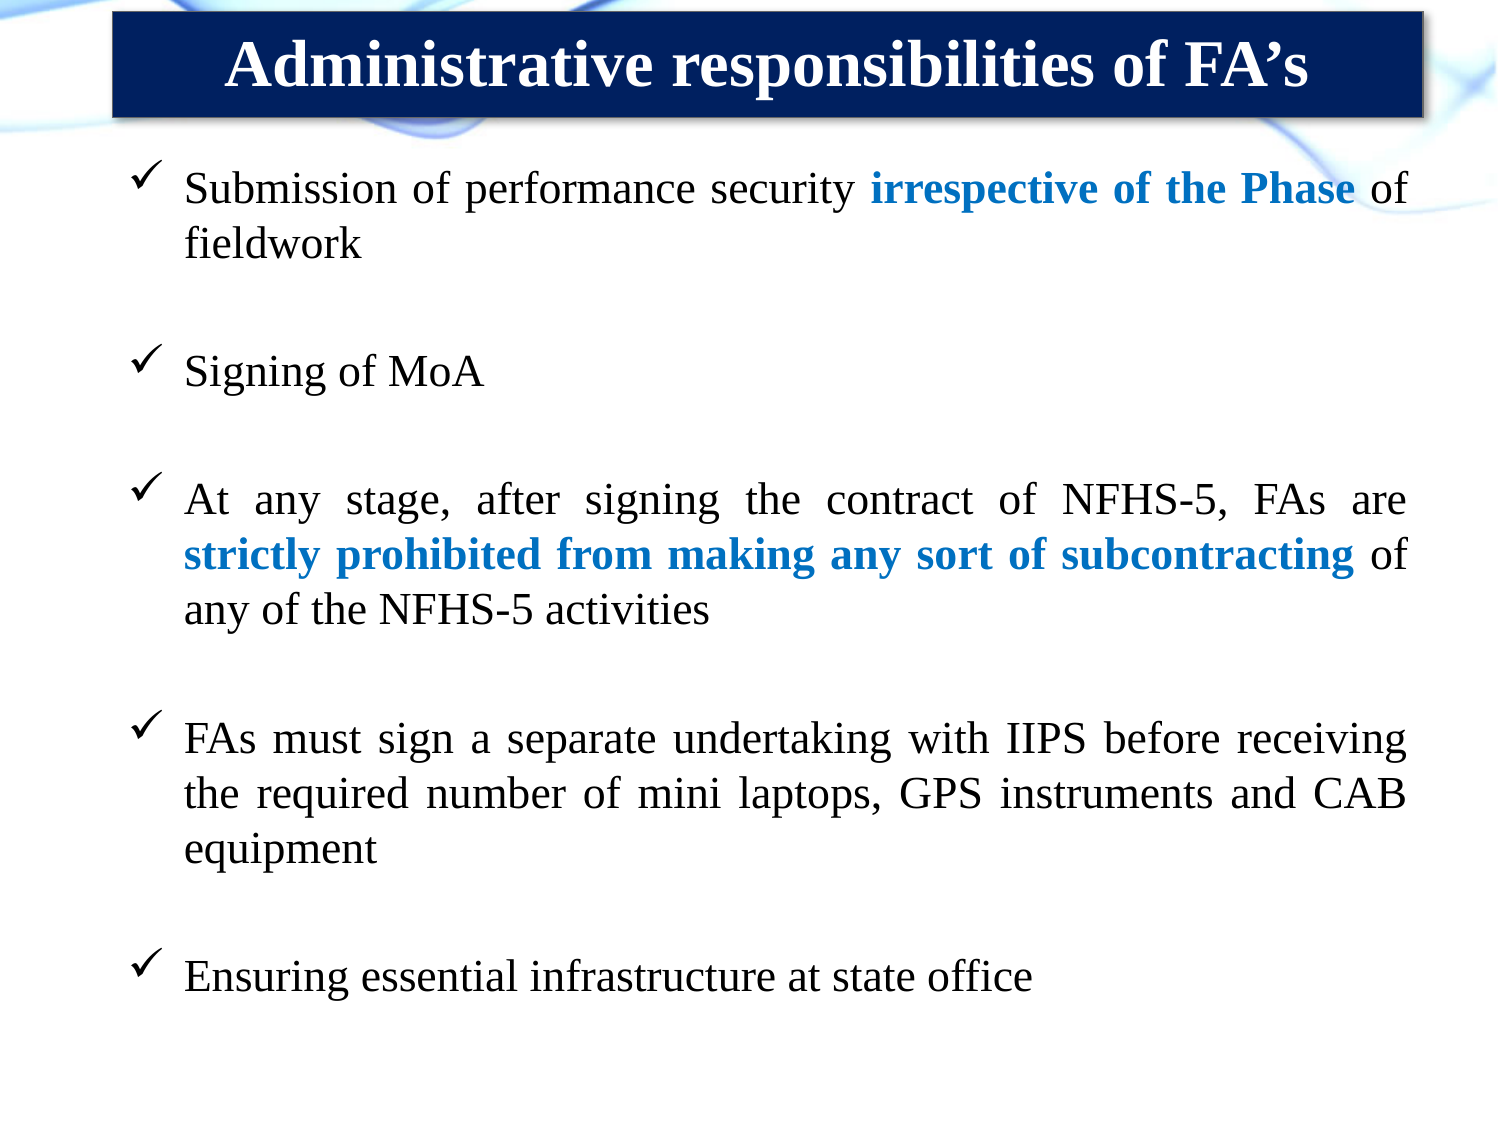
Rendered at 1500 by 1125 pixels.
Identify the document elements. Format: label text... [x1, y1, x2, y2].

text_box Administrative responsibilities of FA’s [112, 11, 1424, 118]
list Submission of performance security irrespective of the Phase of fieldwork Signing of MoA At any stage, after signing the contract of NFHS-5, FAs are strictly prohibited from making any sort of subcontracting of any of the NFHS-5 activities FAs must sign a separate undertaking with IIPS before receiving the required number of mini laptops, GPS instruments and CAB equipment Ensuring essential infrastructure at state office [112, 149, 1424, 1063]
picture [0, 0, 1500, 1125]
